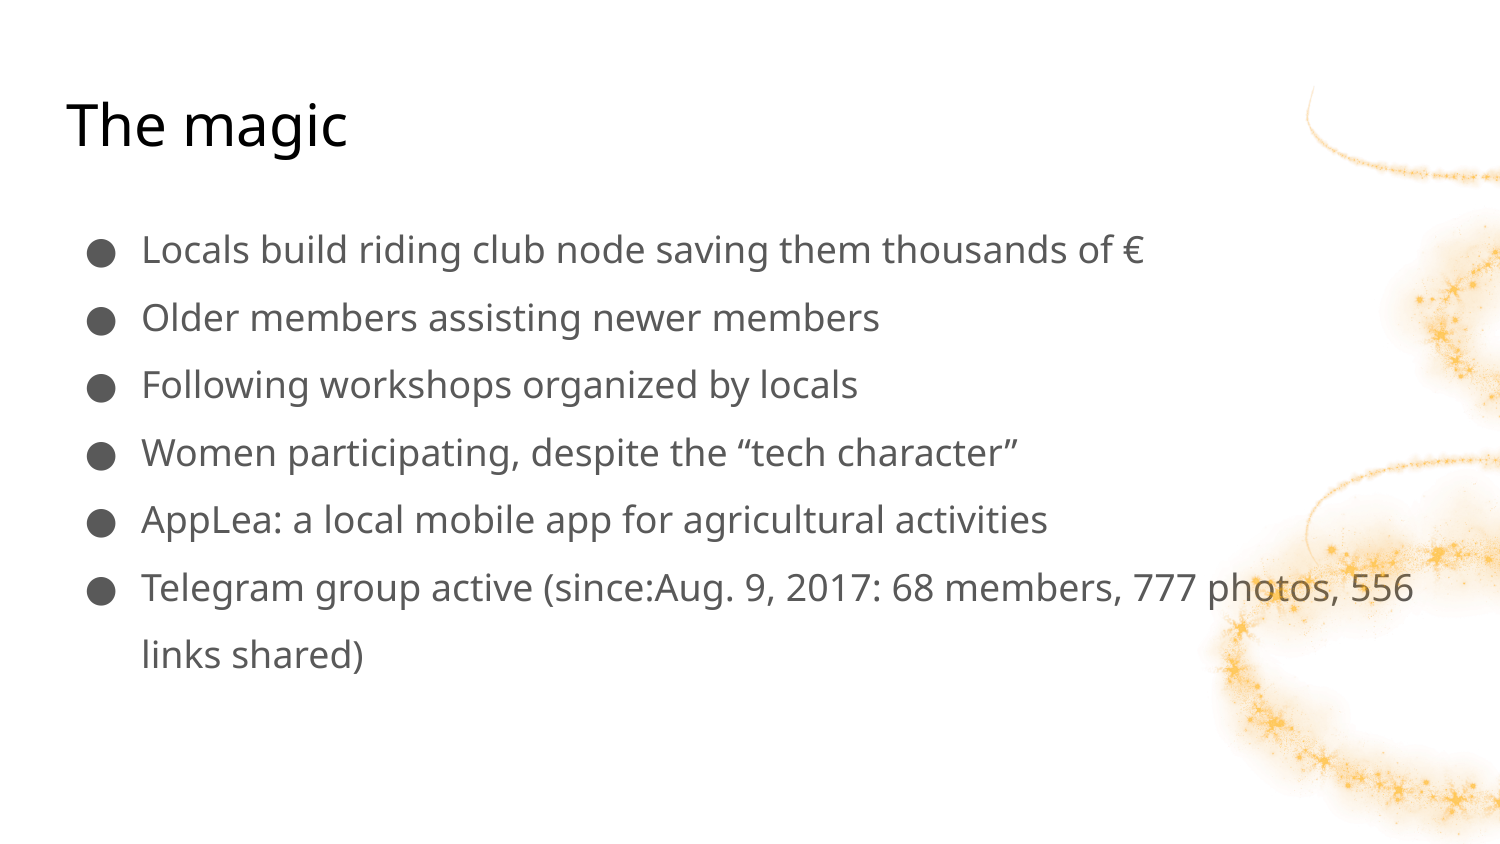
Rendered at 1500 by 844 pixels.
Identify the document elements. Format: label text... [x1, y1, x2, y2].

list Locals build riding club node saving them thousands of € Older members assisting newer members Following workshops organized by locals Women participating, despite the “tech character” AppLea: a local mobile app for agricultural activities Telegram group active (since:Aug. 9, 2017: 68 members, 777 photos, 556 links shared) [51, 189, 1158, 750]
title The magic [51, 72, 1158, 167]
picture [1163, 30, 1500, 844]
